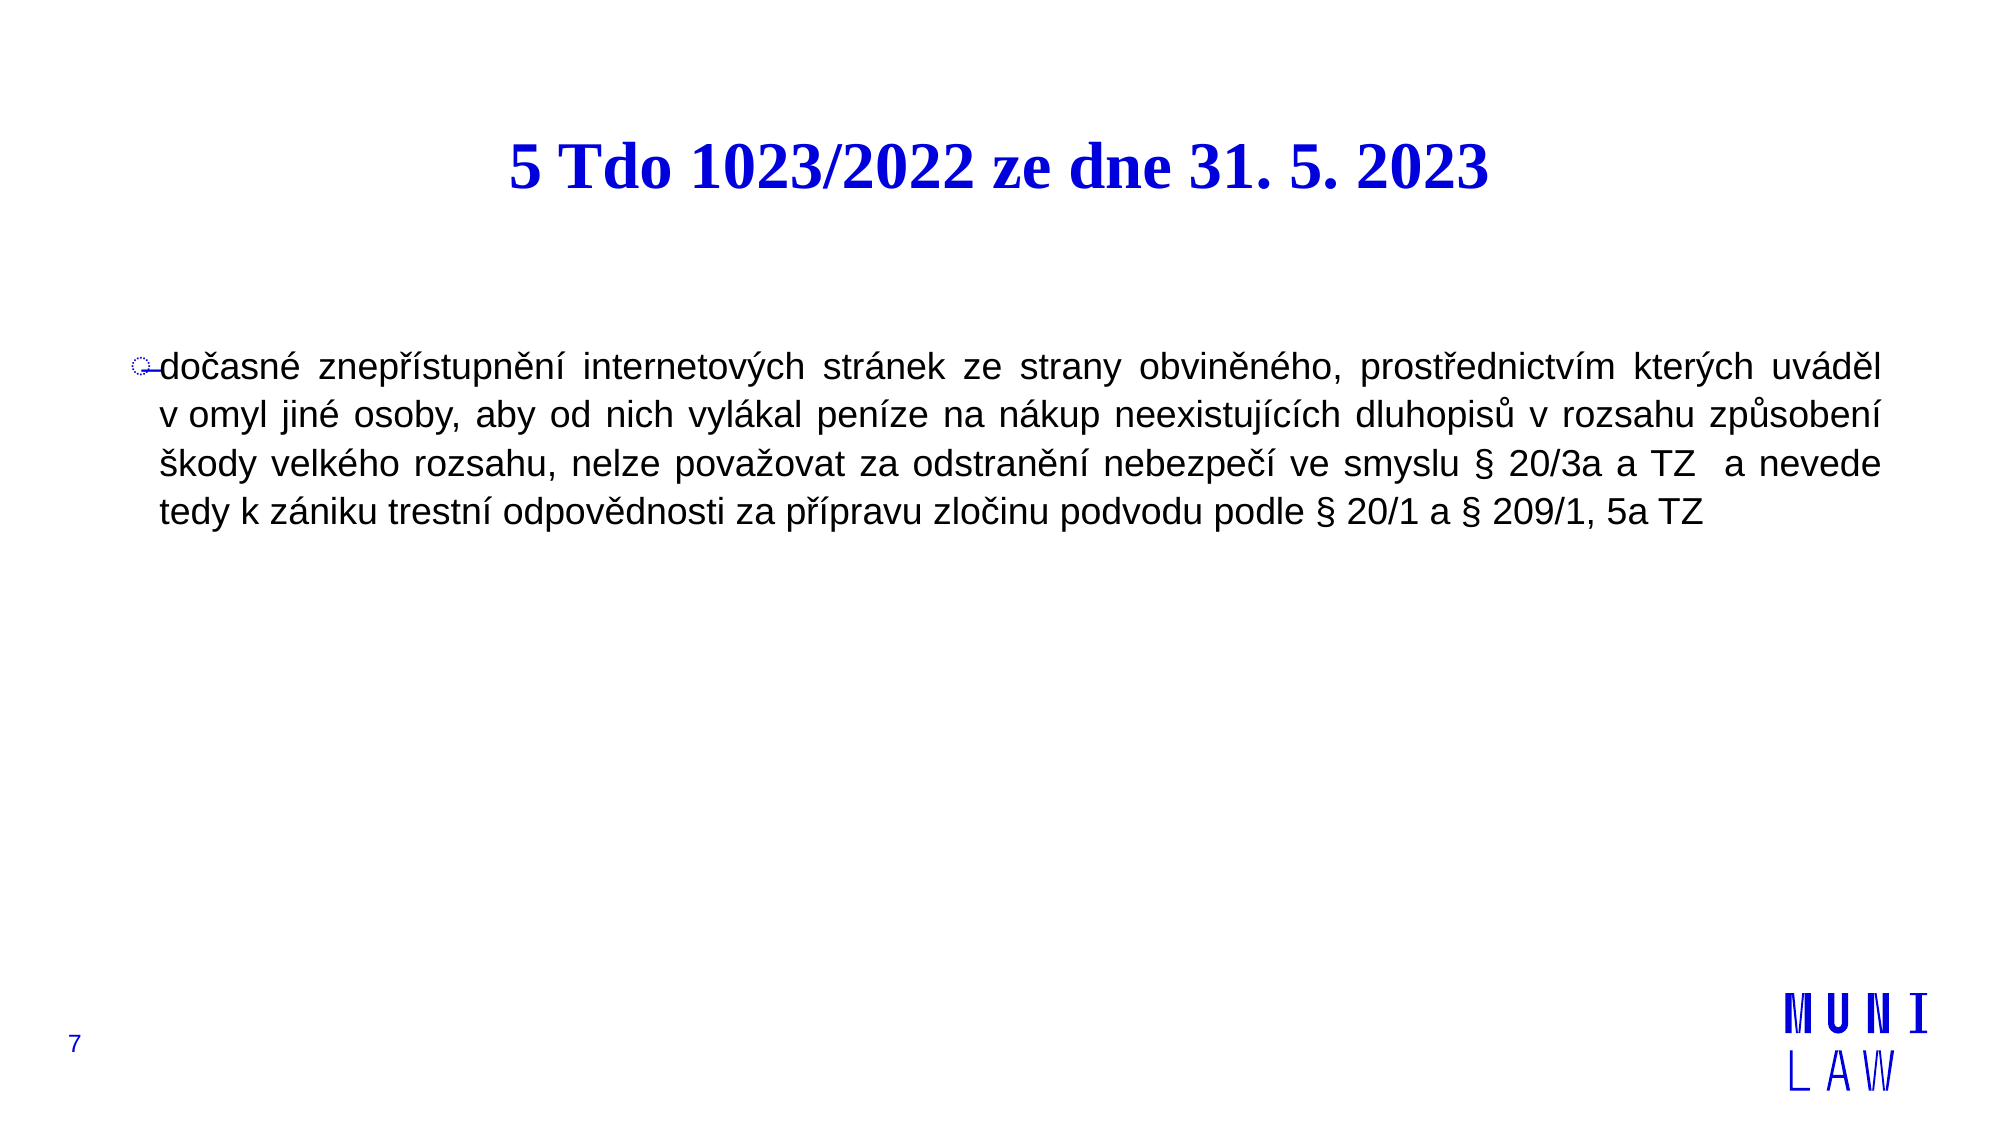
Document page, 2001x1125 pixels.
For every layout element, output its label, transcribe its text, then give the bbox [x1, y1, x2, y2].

title 5 Tdo 1023/2022 ze dne 31. 5. 2023 [118, 118, 1883, 193]
list dočasné znepřístupnění internetových stránek ze strany obviněného, prostřednictvím kterých uváděl v omyl jiné osoby, aby od nich vylákal peníze na nákup neexistujících dluhopisů v rozsahu způsobení škody velkého rozsahu, nelze považovat za odstranění nebezpečí ve smyslu § 20/3a a TZ a nevede tedy k zániku trestní odpovědnosti za přípravu zločinu podvodu podle § 20/1 a § 209/1, 5a TZ [118, 277, 1883, 957]
slide_number 7 [67, 1021, 110, 1063]
